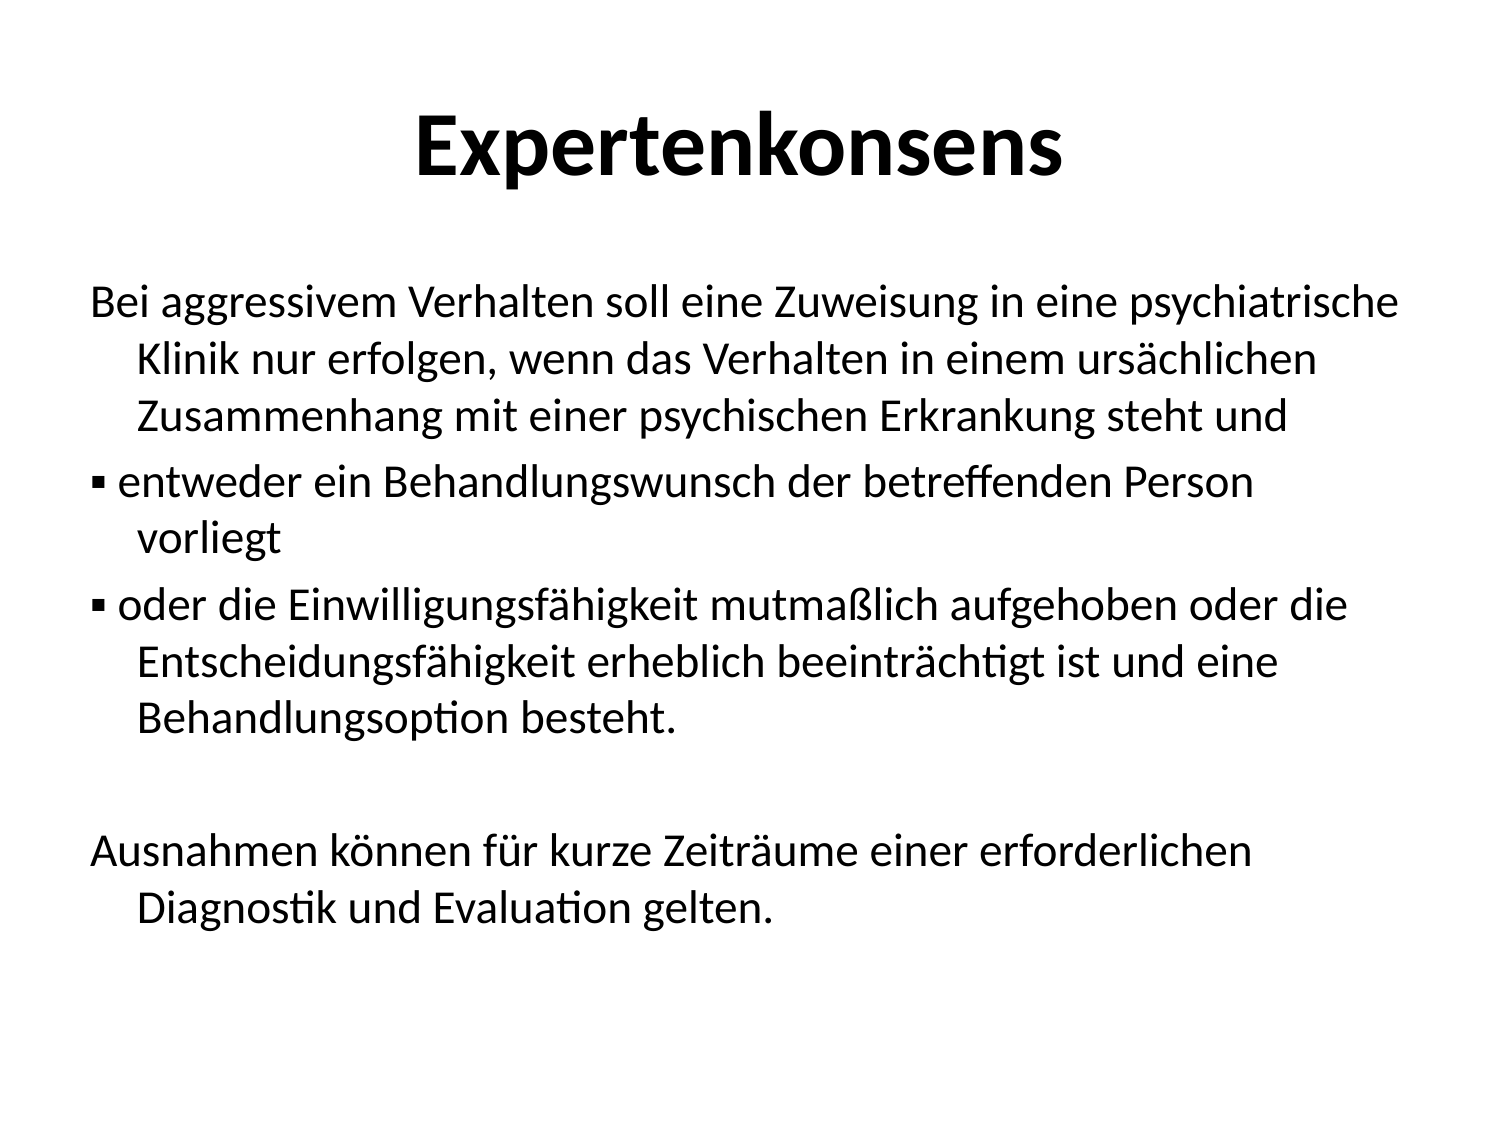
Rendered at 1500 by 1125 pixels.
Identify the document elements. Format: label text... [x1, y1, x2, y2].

list Bei aggressivem Verhalten soll eine Zuweisung in eine psychiatrische Klinik nur erfolgen, wenn das Verhalten in einem ursächlichen Zusammenhang mit einer psychischen Erkrankung steht und ▪ entweder ein Behandlungswunsch der betreffenden Person vorliegt ▪ oder die Einwilligungsfähigkeit mutmaßlich aufgehoben oder die Entscheidungsfähigkeit erheblich beeinträchtigt ist und eine Behandlungsoption besteht. Ausnahmen können für kurze Zeiträume einer erforderlichen Diagnostik und Evaluation gelten. [75, 262, 1425, 1005]
title Expertenkonsens [75, 45, 1425, 233]
